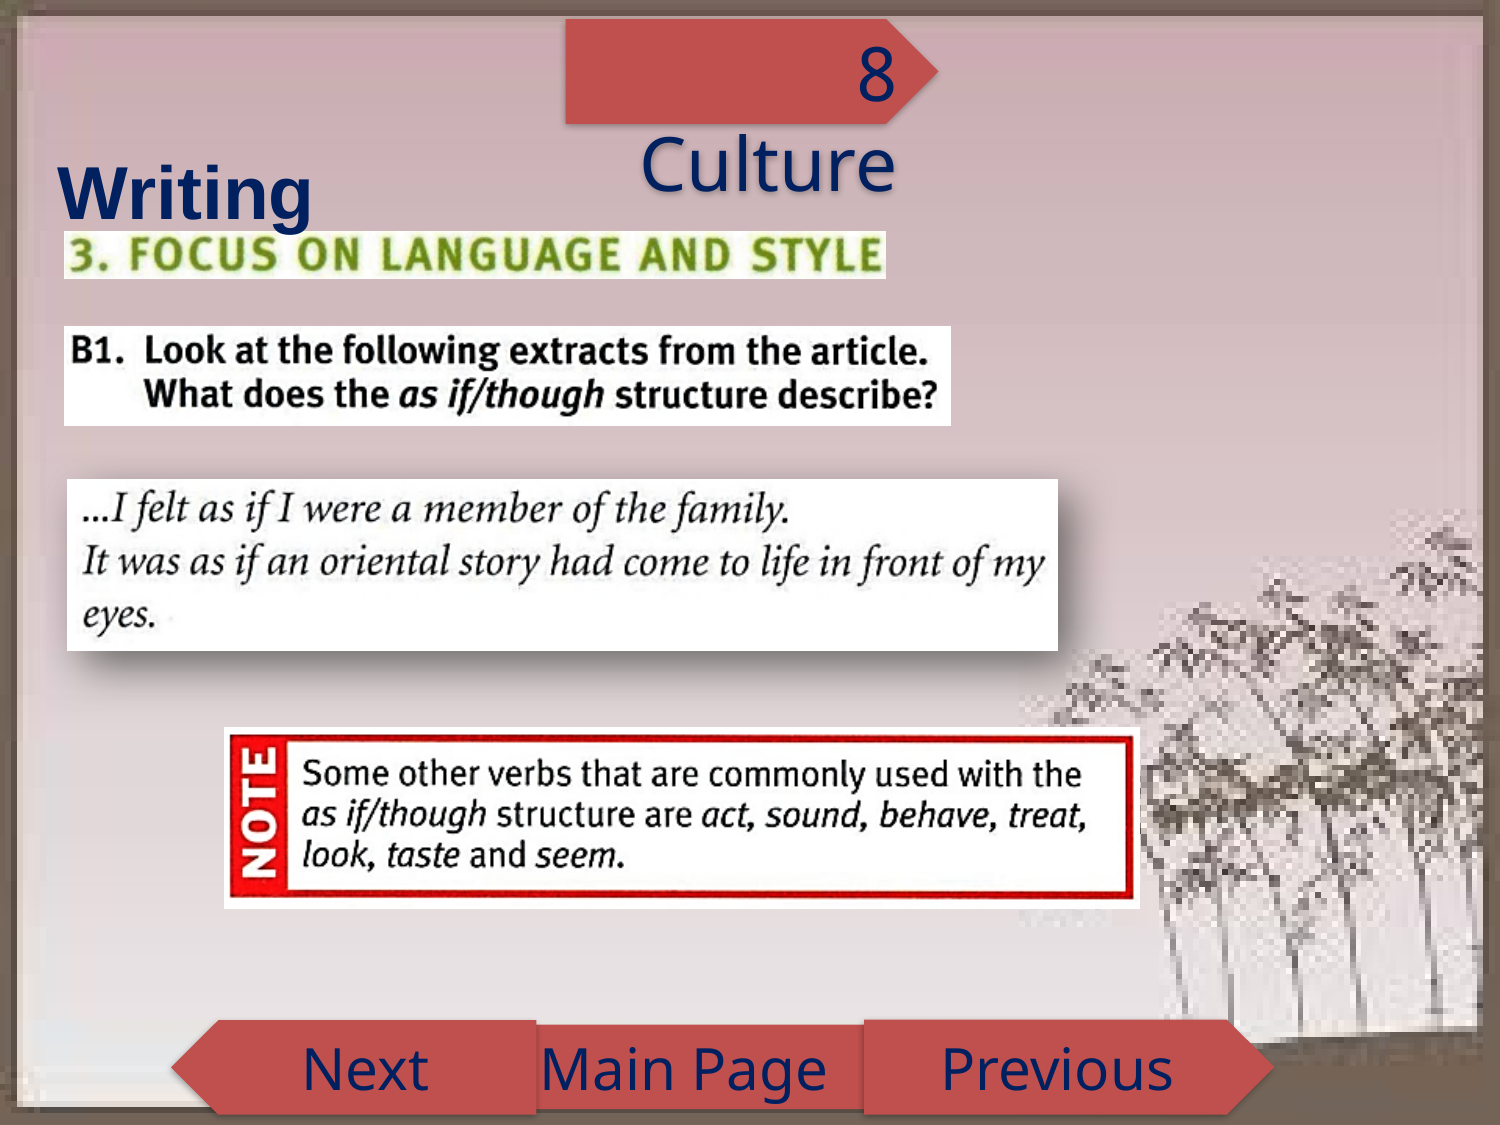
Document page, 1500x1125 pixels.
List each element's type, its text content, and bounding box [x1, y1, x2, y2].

text_box Writing [42, 137, 330, 243]
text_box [170, 1019, 1275, 1115]
text_box 8 Culture [565, 19, 939, 124]
picture [0, 0, 1500, 1125]
